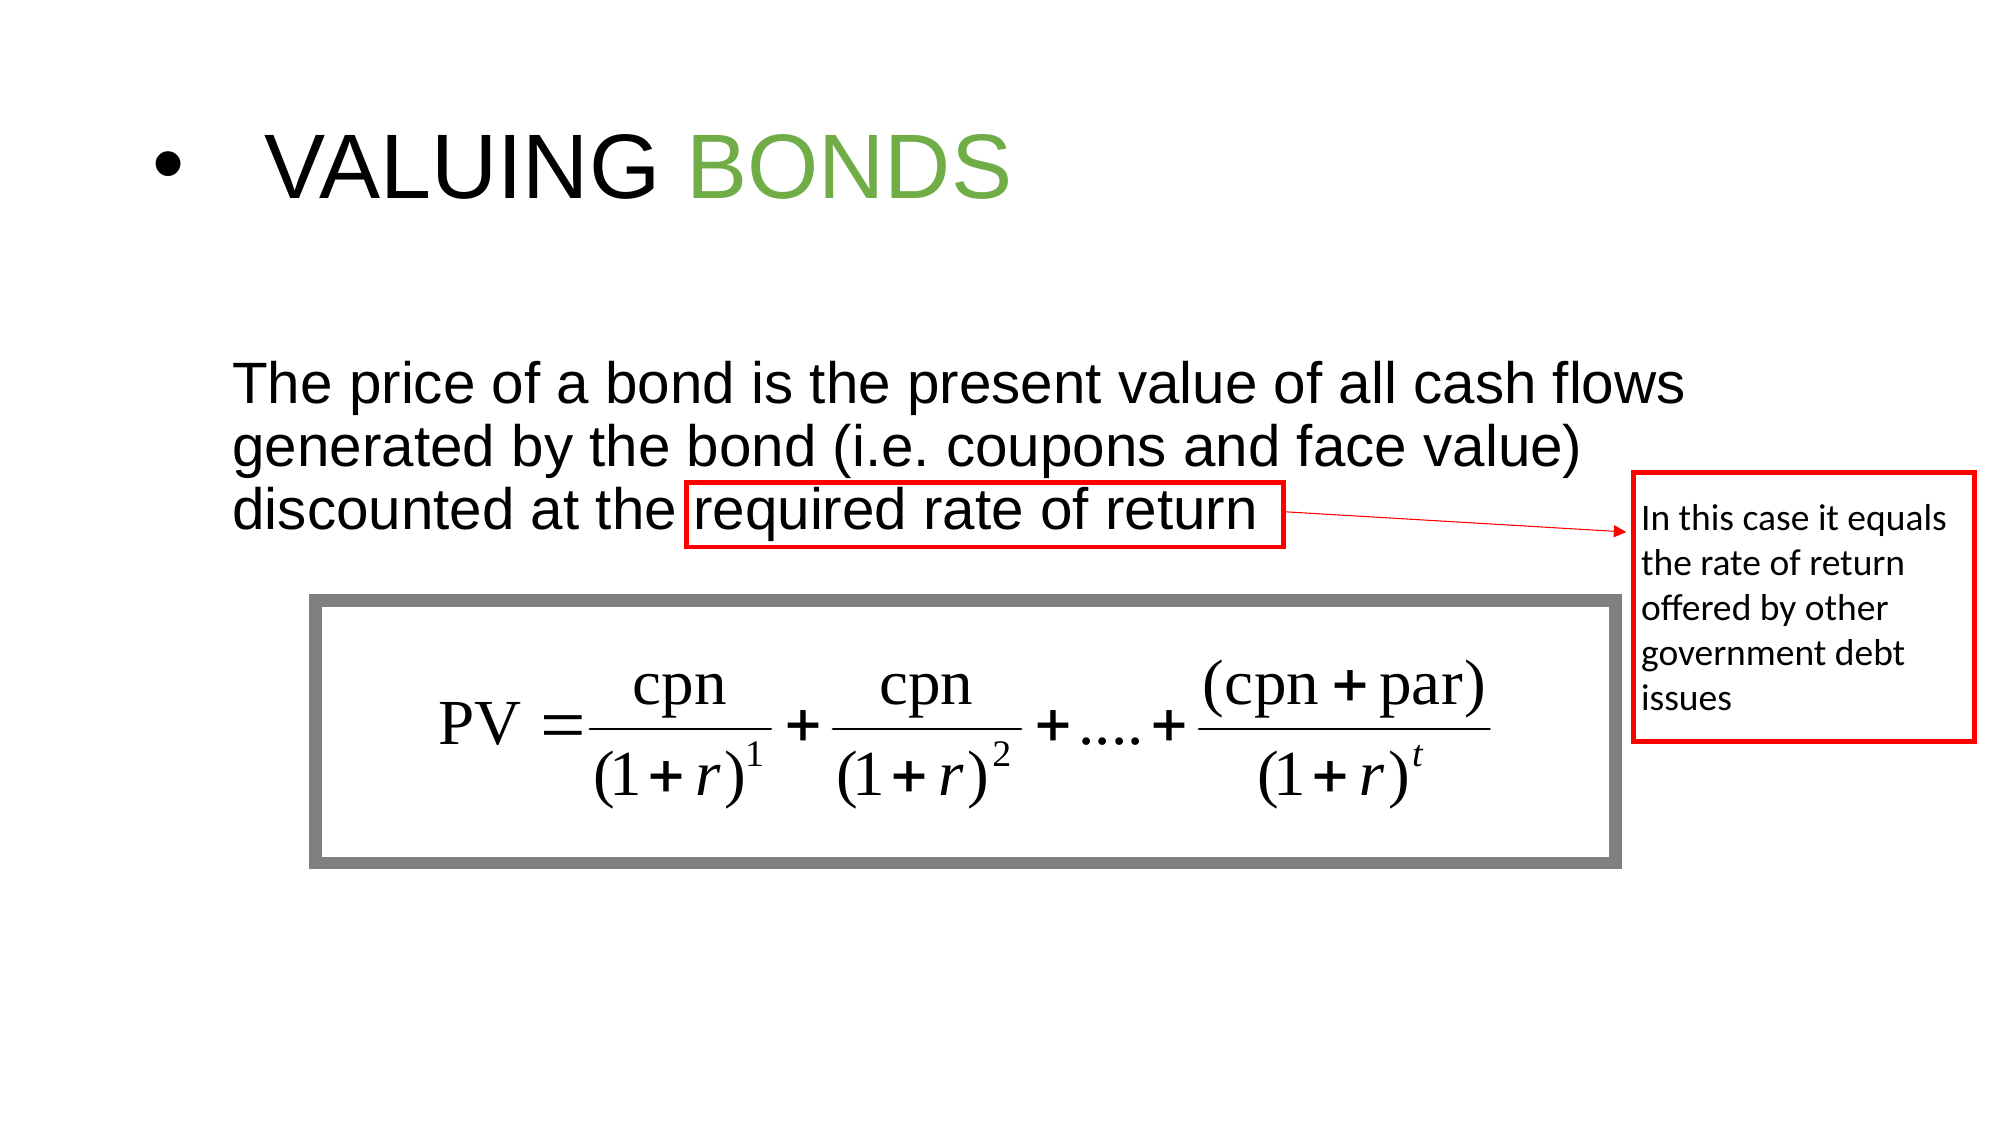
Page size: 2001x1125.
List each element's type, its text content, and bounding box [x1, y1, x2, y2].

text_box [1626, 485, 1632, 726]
title VALUING BONDS [137, 59, 1863, 278]
list The price of a bond is the present value of all cash flows generated by the bond (i.e. coupons and face value) discounted at the required rate of return [179, 345, 1830, 963]
text_box [686, 481, 1285, 548]
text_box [315, 600, 1616, 864]
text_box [1283, 511, 1627, 533]
text_box [1632, 472, 1976, 742]
